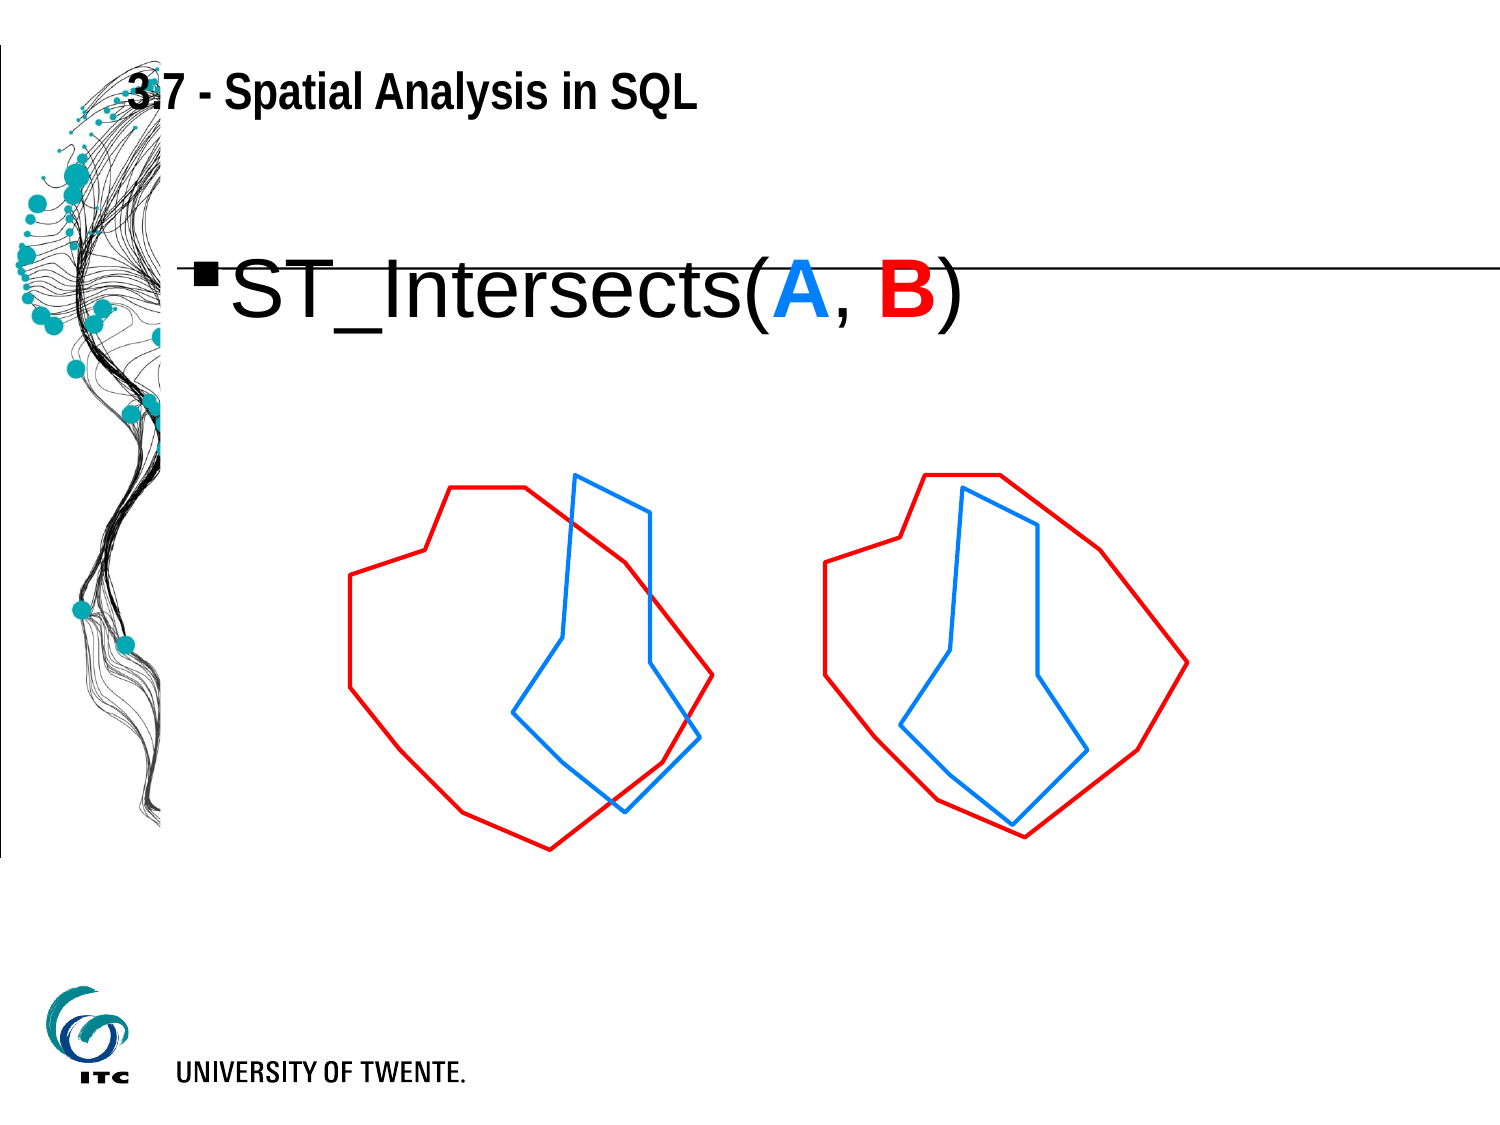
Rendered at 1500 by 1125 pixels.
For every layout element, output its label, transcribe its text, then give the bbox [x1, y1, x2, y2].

text_box [900, 487, 1088, 826]
list ST_Intersects(A, B) [187, 274, 1388, 501]
title 3.7 - Spatial Analysis in SQL [112, 50, 1388, 213]
text_box [650, 594, 713, 718]
text_box [824, 474, 1188, 838]
text_box [512, 474, 700, 813]
text_box [349, 487, 611, 850]
picture [0, 45, 161, 858]
picture [45, 985, 129, 1084]
